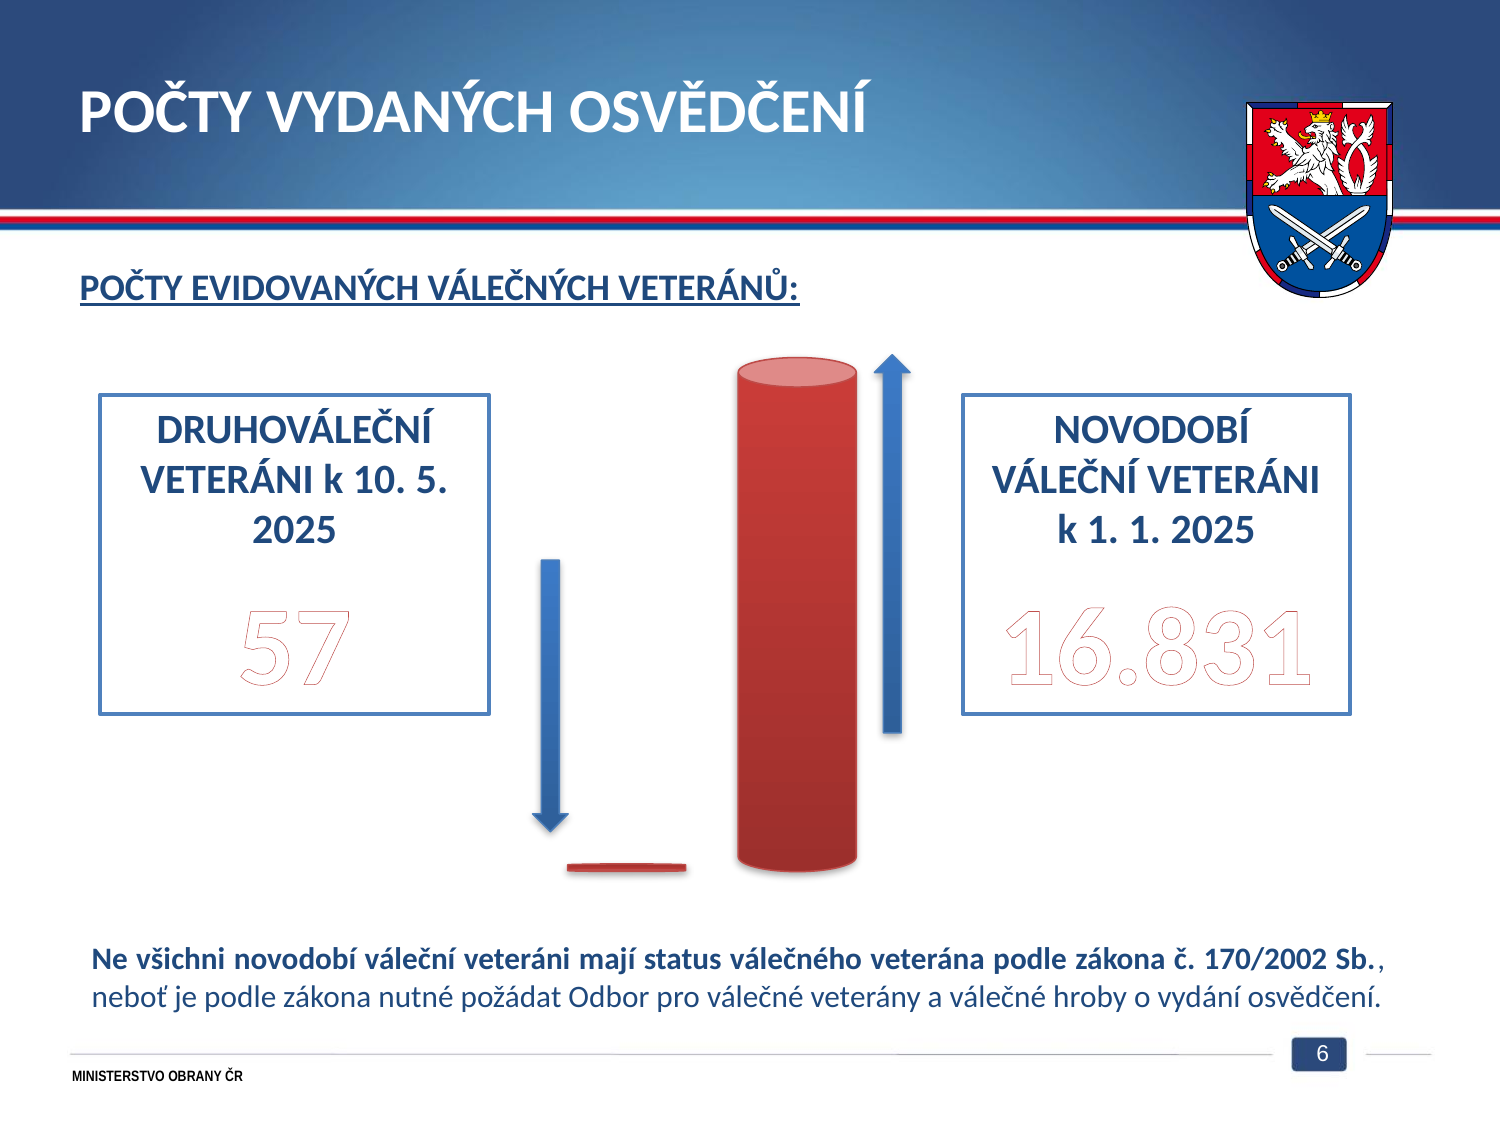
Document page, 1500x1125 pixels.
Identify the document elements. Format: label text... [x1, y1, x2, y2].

text_box Ne všichni novodobí váleční veteráni mají status válečného veterána podle zákona č. 170/2002 Sb., neboť je podle zákona nutné požádat Odbor pro válečné veterány a válečné hroby o vydání osvědčení. [76, 930, 1400, 1021]
picture [0, 0, 1500, 1125]
slide_number 6 [1269, 1022, 1376, 1083]
text_box [566, 863, 687, 873]
text_box [531, 559, 569, 833]
text_box POČTY EVIDOVANÝCH VÁLEČNÝCH VETERÁNŮ: [64, 255, 1500, 316]
text_box DRUHOVÁLEČNÍ VETERÁNI k 10. 5. 2025 57 [98, 393, 491, 716]
text_box [873, 354, 911, 734]
text_box NOVODOBÍ VÁLEČNÍ VETERÁNI k 1. 1. 2025 16.831 [961, 393, 1352, 716]
title POČTY VYDANÝCH OSVĚDČENÍ [64, 19, 1317, 197]
text_box [737, 356, 858, 873]
